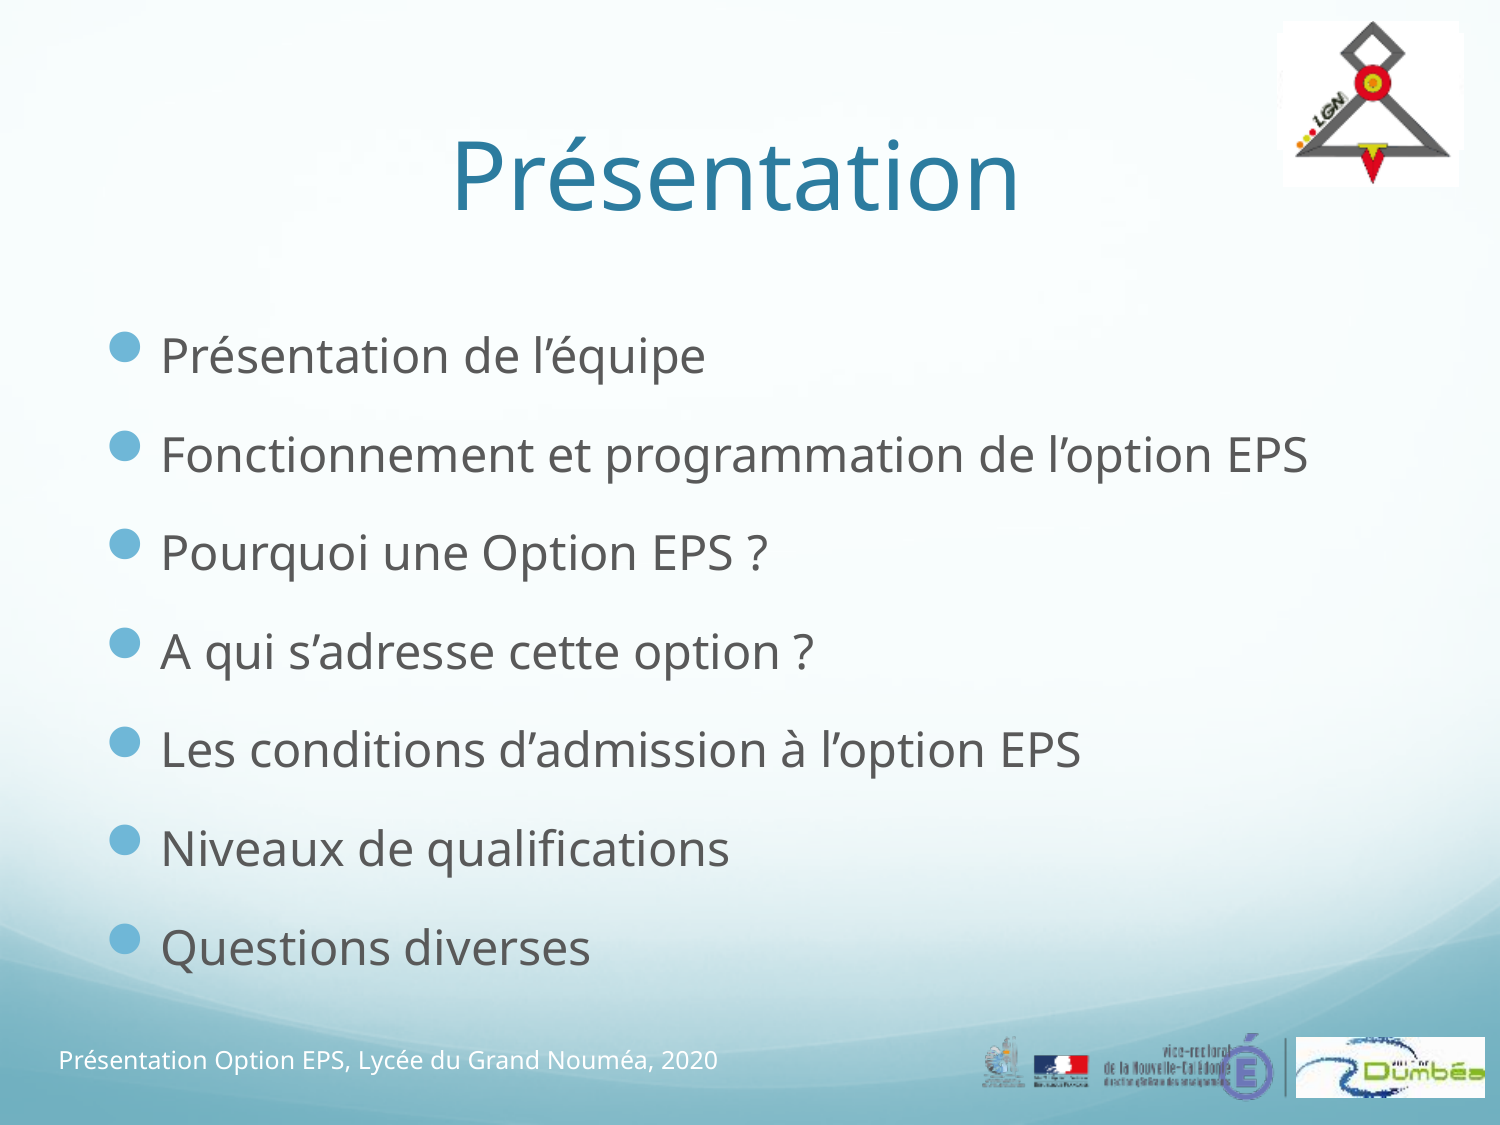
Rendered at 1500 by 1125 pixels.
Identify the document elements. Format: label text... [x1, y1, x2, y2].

picture [975, 1029, 1485, 1103]
footer Présentation Option EPS, Lycée du Grand Nouméa, 2020 [43, 1029, 820, 1090]
title Présentation [90, 17, 1410, 237]
list Présentation de l’équipe Fonctionnement et programmation de l’option EPS Pourquoi une Option EPS ? A qui s’adresse cette option ? Les conditions d’admission à l’option EPS Niveaux de qualifications Questions diverses [90, 317, 1410, 986]
picture [1283, 21, 1464, 188]
